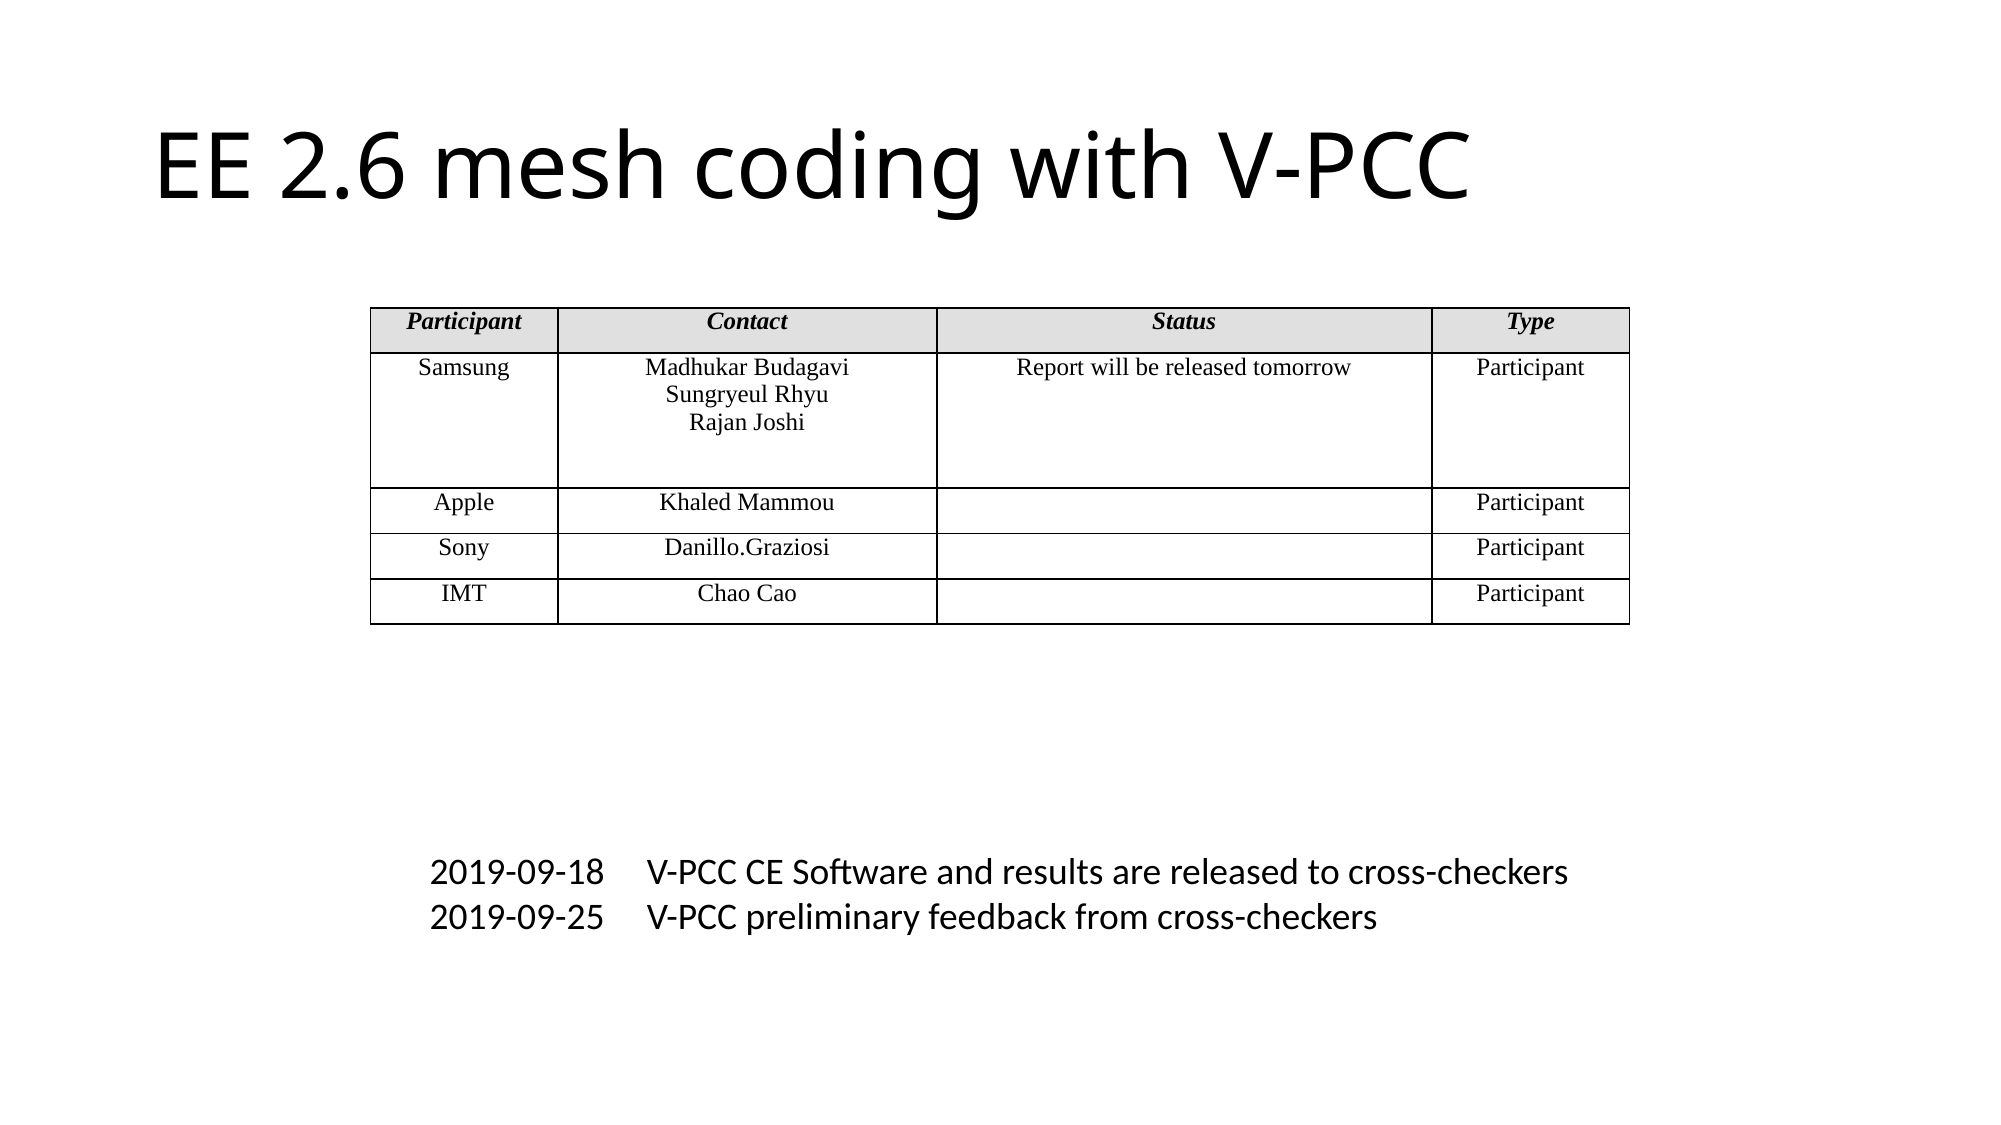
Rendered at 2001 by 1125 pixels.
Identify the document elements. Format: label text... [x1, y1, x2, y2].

title EE 2.6 mesh coding with V-PCC [137, 59, 1863, 278]
table_cell Khaled Mammou [559, 489, 936, 533]
table_cell Participant [1433, 534, 1629, 578]
table_cell Madhukar Budagavi Sungryeul Rhyu Rajan Joshi [559, 354, 936, 487]
table_cell Samsung [371, 354, 557, 487]
table_cell Report will be released tomorrow [938, 354, 1431, 487]
table_cell Chao Cao [559, 580, 936, 623]
table_header Type [1433, 309, 1629, 352]
table_cell Participant [1433, 489, 1629, 533]
table_cell IMT [371, 580, 557, 623]
table_cell Sony [371, 534, 557, 578]
table_cell Participant [1433, 354, 1629, 487]
table_cell [938, 580, 1431, 623]
table_header Participant [371, 309, 557, 352]
table_cell Danillo.Graziosi [559, 534, 936, 578]
table_cell [938, 489, 1431, 533]
text_box 2019-09-18 V-PCC CE Software and results are released to cross-checkers 2019-09-25 V-PCC preliminary feedback from cross-checkers [414, 839, 1585, 990]
table_cell Participant [1433, 580, 1629, 623]
table_header Status [938, 309, 1431, 352]
table_cell [938, 534, 1431, 578]
table_cell Apple [371, 489, 557, 533]
table_header Contact [559, 309, 936, 352]
